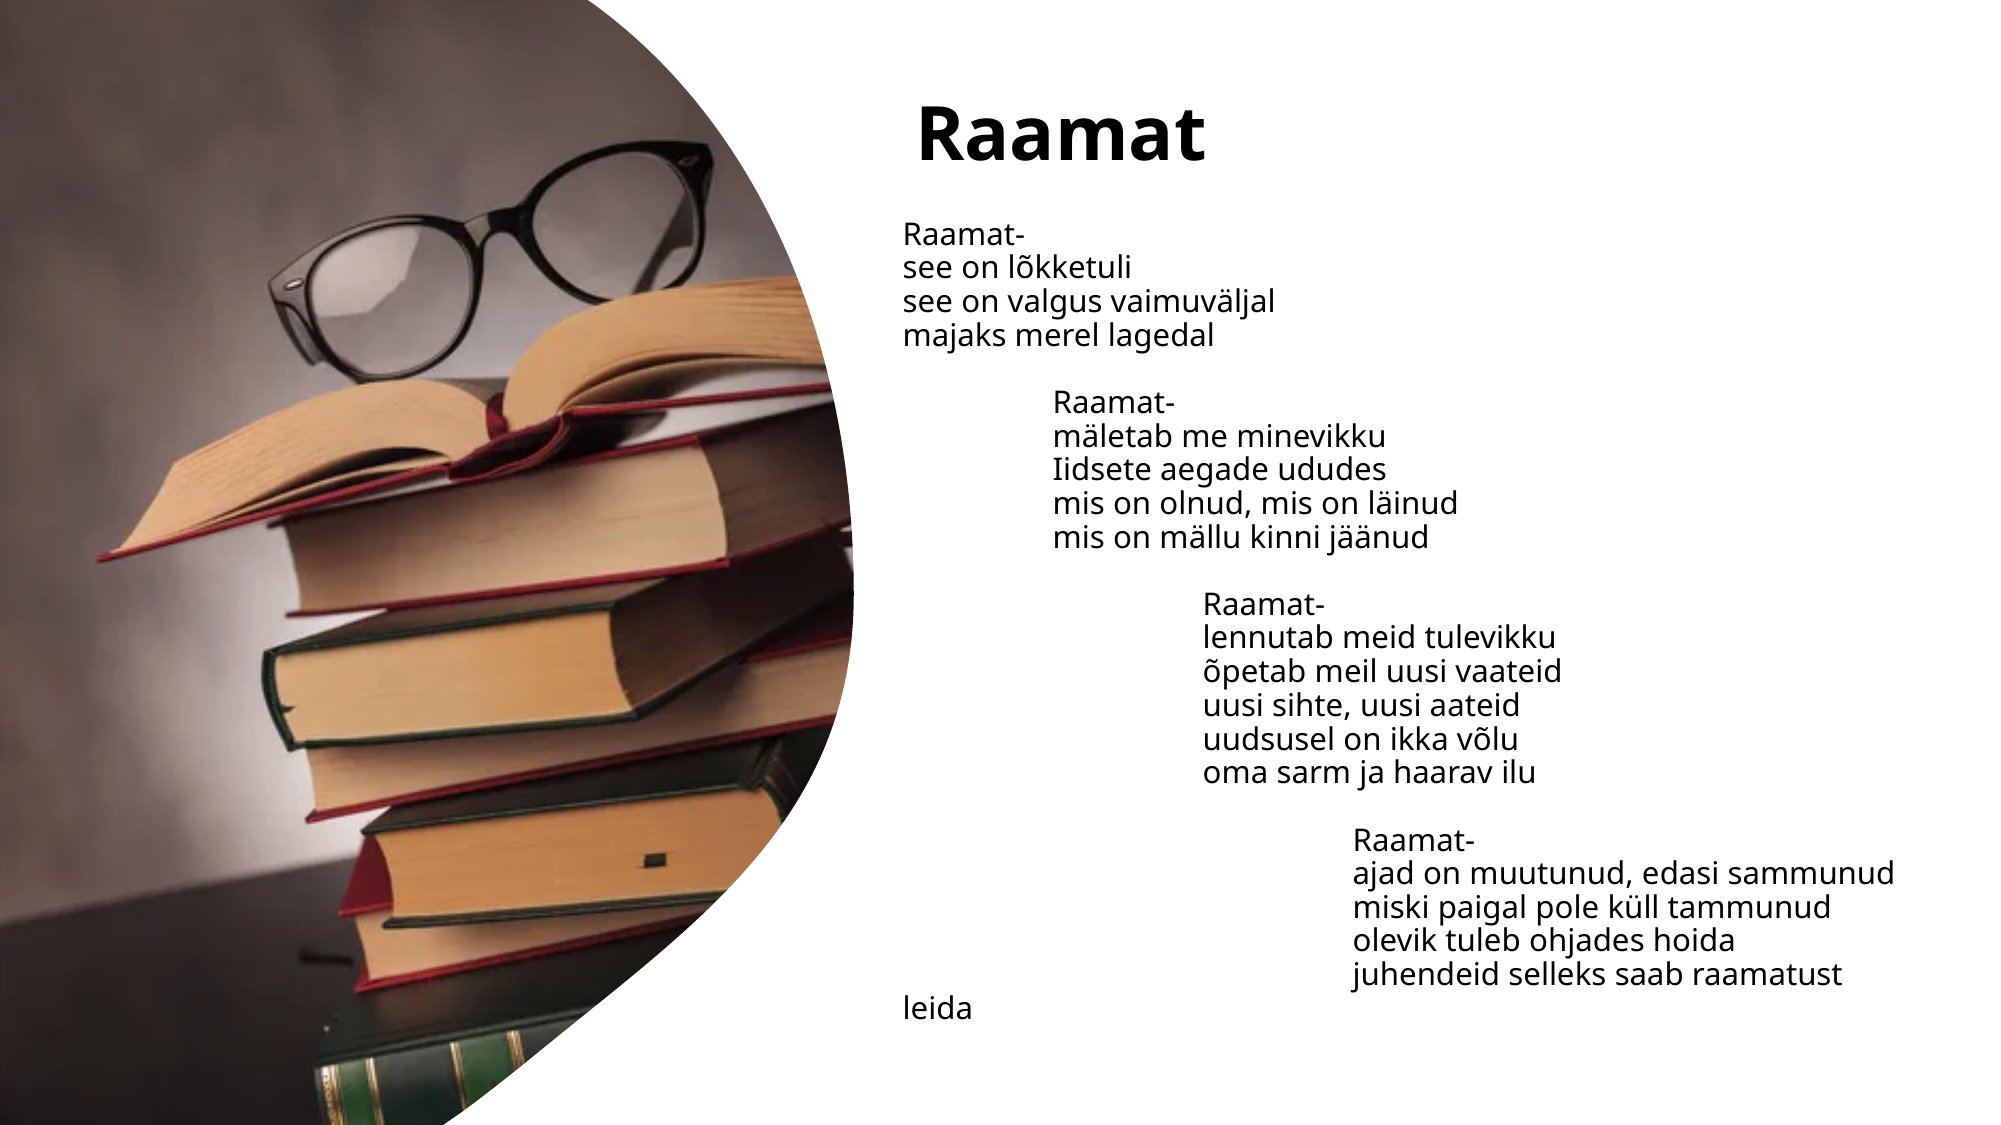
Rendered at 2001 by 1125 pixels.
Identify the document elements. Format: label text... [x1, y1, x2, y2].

text_box Raamat [900, 78, 1368, 183]
picture [0, 0, 855, 1125]
title Raamat- see on lõkketuli see on valgus vaimuväljal majaks merel lagedal Raamat- mäletab me minevikku Iidsete aegade ududes mis on olnud, mis on läinud mis on mällu kinni jäänud Raamat- lennutab meid tulevikku õpetab meil uusi vaateid uusi sihte, uusi aateid uudsusel on ikka võlu oma sarm ja haarav ilu Raamat- ajad on muutunud, edasi sammunud miski paigal pole küll tammunud olevik tuleb ohjades hoida juhendeid selleks saab raamatust leida [887, 184, 1922, 1105]
